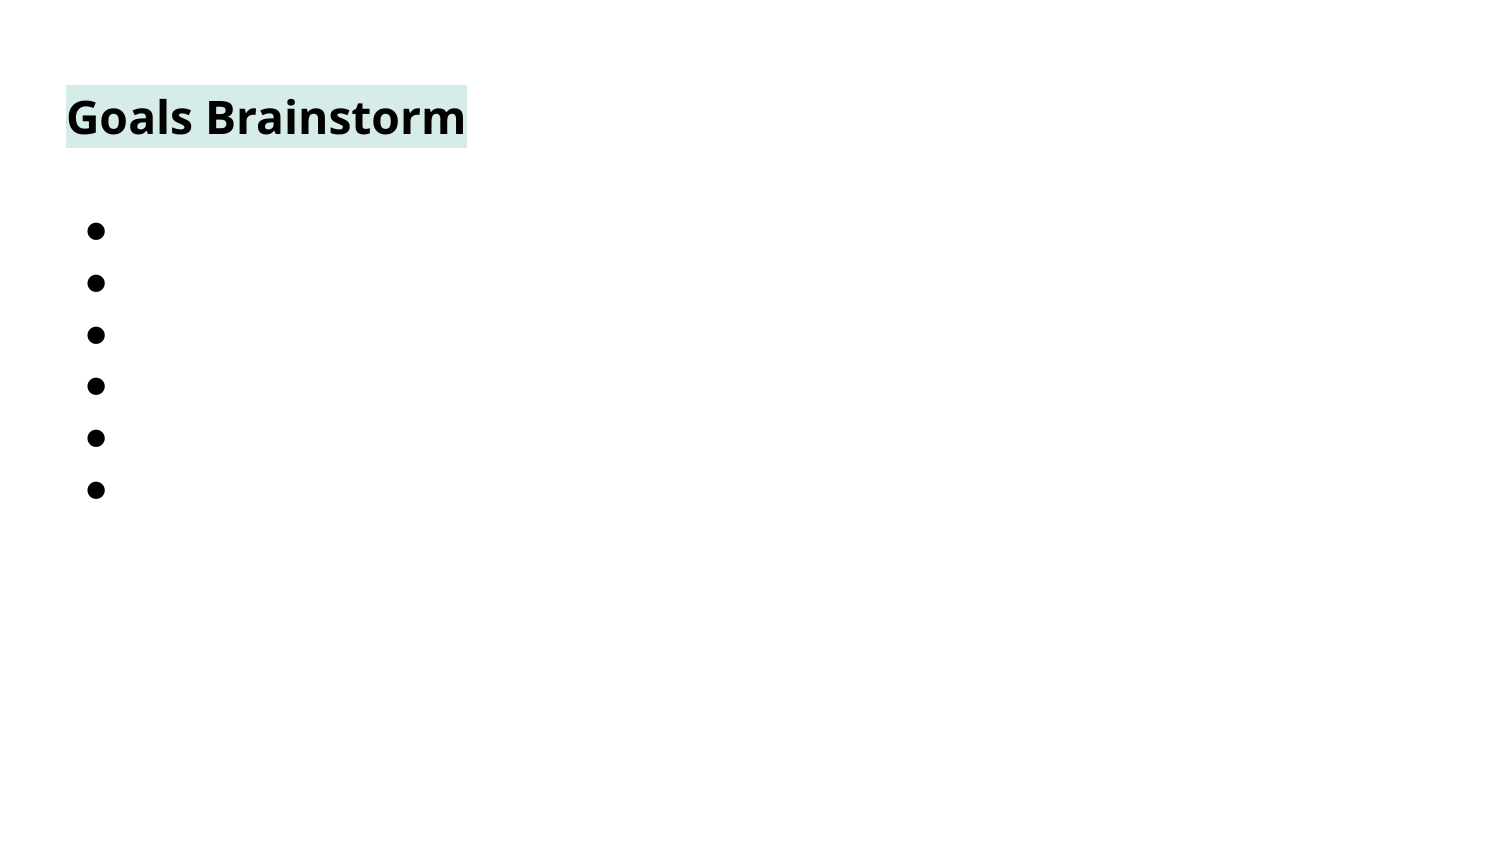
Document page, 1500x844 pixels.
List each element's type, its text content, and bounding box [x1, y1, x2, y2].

list [51, 189, 1449, 750]
title Goals Brainstorm [51, 72, 1449, 167]
